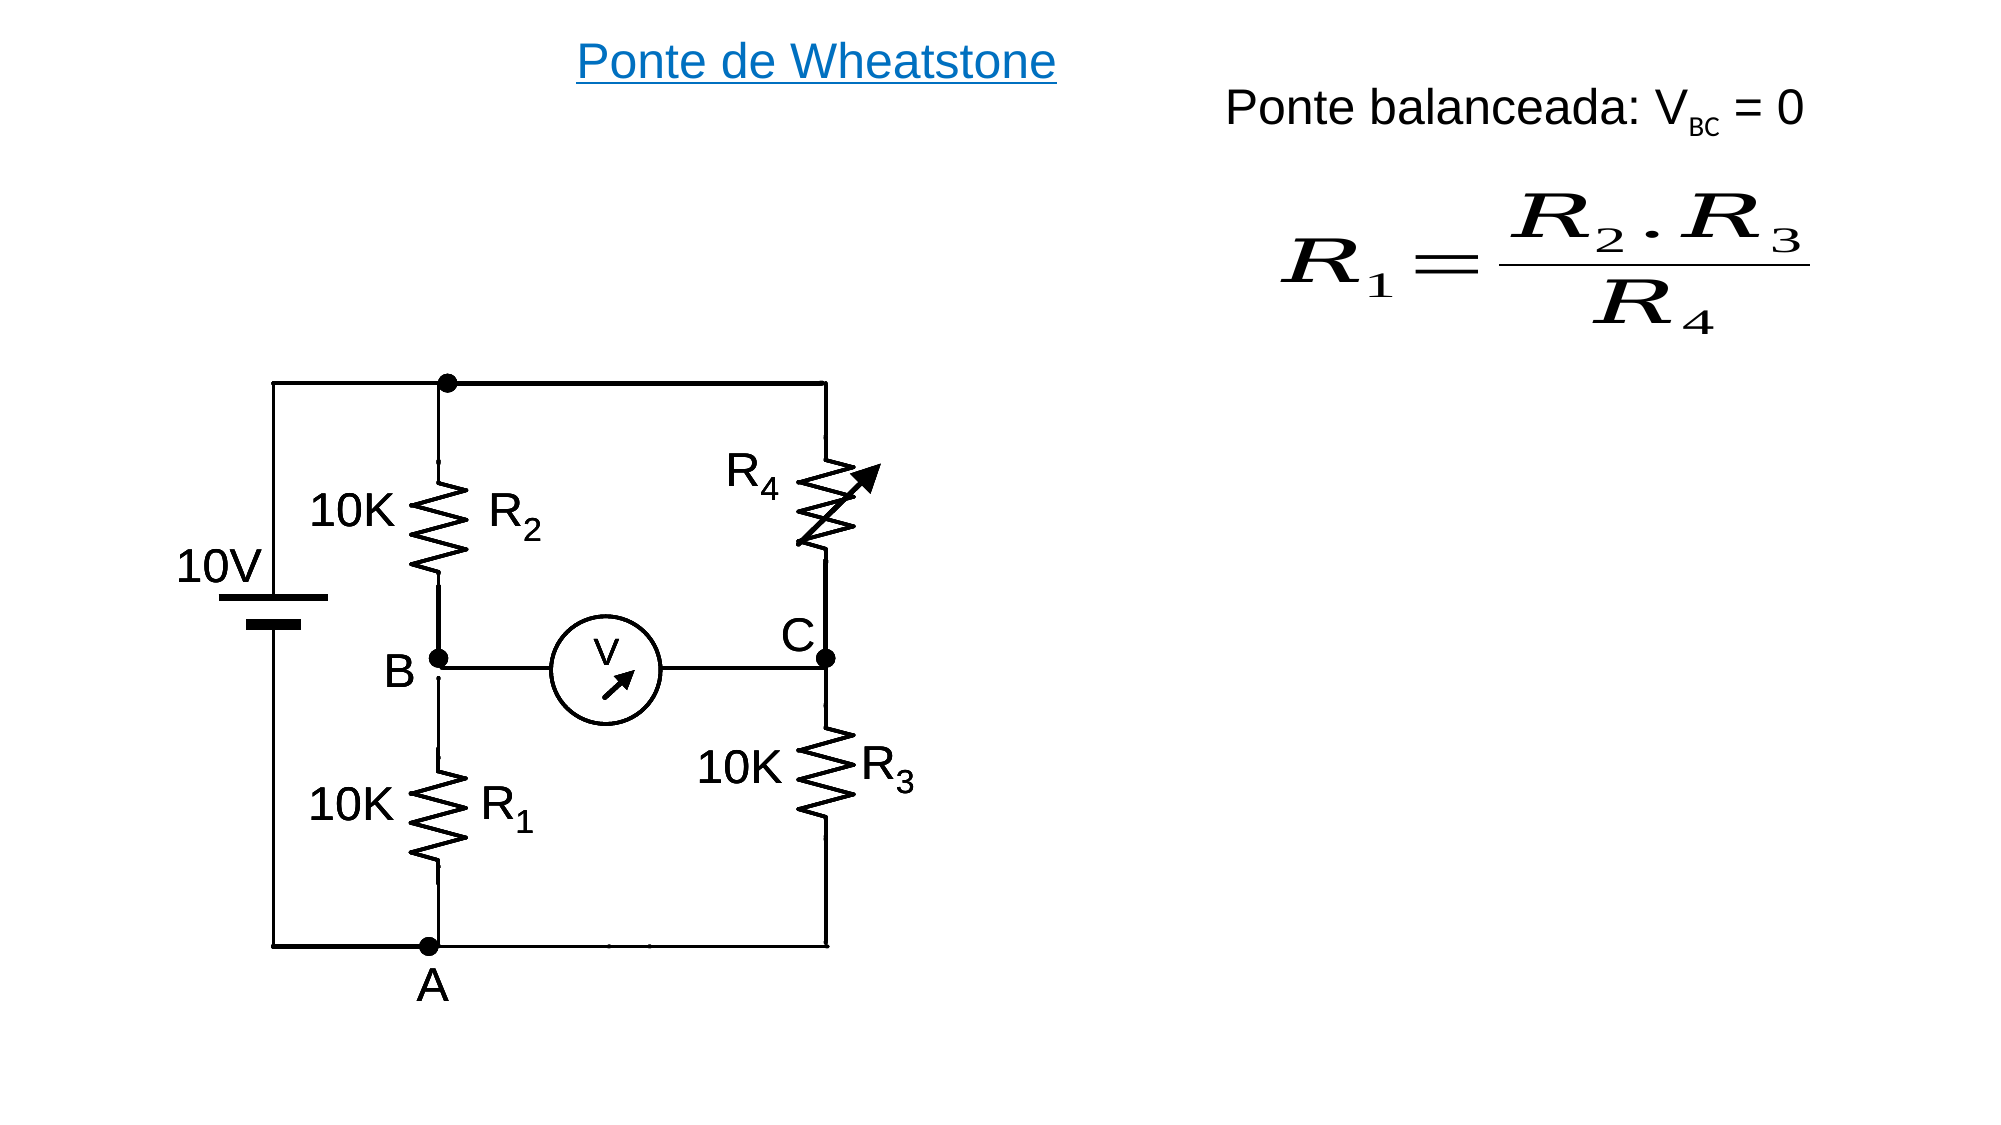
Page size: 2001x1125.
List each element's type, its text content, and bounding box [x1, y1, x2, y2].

text_box Ponte balanceada: VBC = 0 [1210, 67, 1972, 150]
picture [140, 371, 969, 1034]
title Ponte de Wheatstone [66, 52, 1567, 158]
